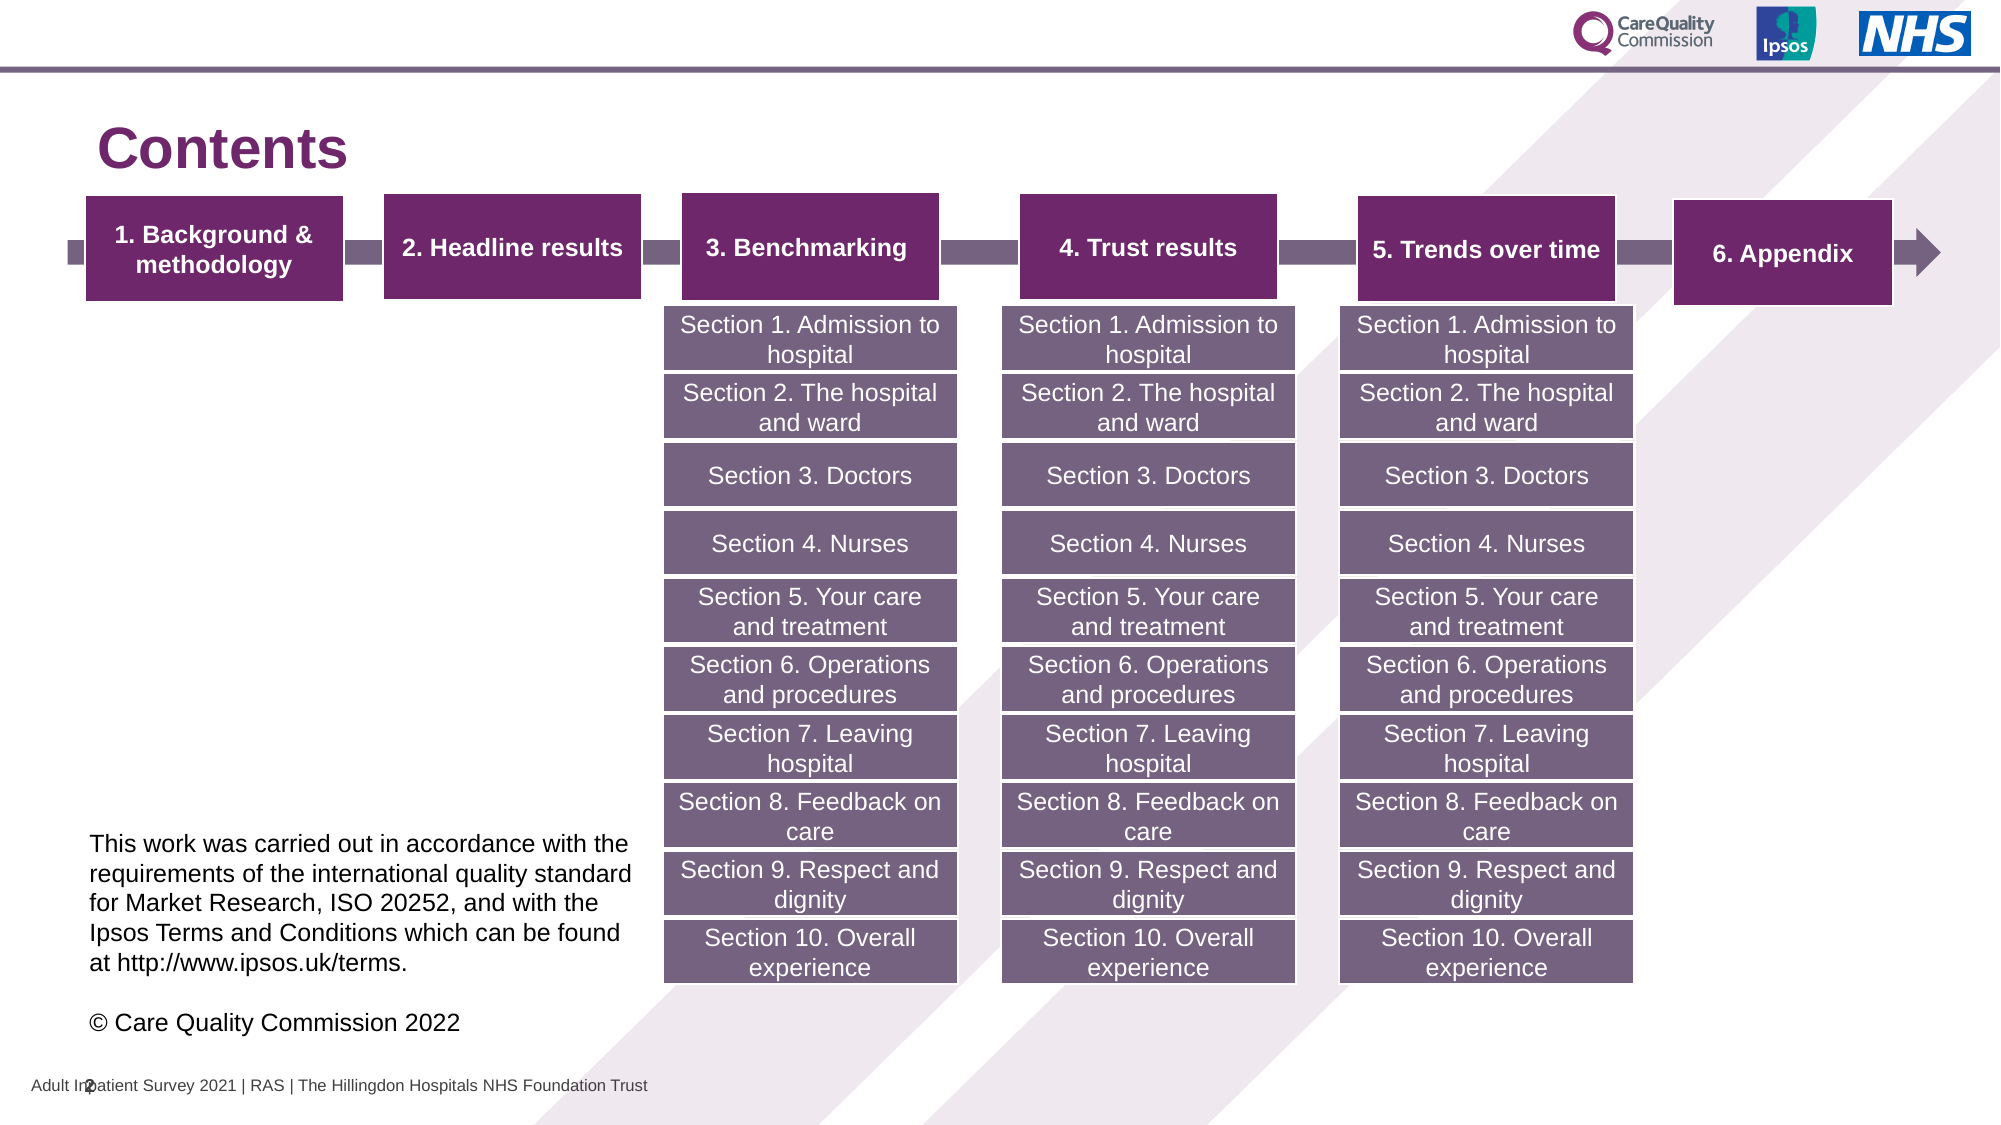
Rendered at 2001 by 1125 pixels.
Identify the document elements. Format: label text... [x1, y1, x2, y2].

text_box 6. Appendix [1672, 198, 1894, 307]
text_box Section 6. Operations and procedures [662, 645, 959, 713]
text_box 2 [84, 1066, 122, 1125]
text_box Section 7. Leaving hospital [1338, 713, 1636, 781]
text_box [1279, 239, 1356, 266]
text_box Section 8. Feedback on care [1000, 781, 1297, 849]
text_box Section 3. Doctors [1338, 441, 1636, 508]
picture [1756, 6, 1817, 61]
text_box Section 6. Operations and procedures [1338, 645, 1636, 713]
text_box Section 1. Admission to hospital [1338, 304, 1636, 372]
title Contents [82, 110, 1451, 190]
text_box This work was carried out in accordance with the requirements of the international quality standard for Market Research, ISO 20252, and with the Ipsos Terms and Conditions which can be found at http://www.ipsos.uk/terms. © Care Quality Commission 2022 [74, 819, 649, 1044]
text_box Section 2. The hospital and ward [1000, 372, 1297, 440]
picture [1859, 11, 1971, 56]
text_box Section 5. Your care and treatment [1000, 577, 1297, 644]
text_box Section 4. Nurses [1338, 509, 1636, 576]
text_box Section 6. Operations and procedures [1000, 645, 1297, 713]
text_box Section 5. Your care and treatment [662, 577, 959, 644]
text_box Section 1. Admission to hospital [1000, 304, 1297, 372]
text_box Section 4. Nurses [1000, 509, 1297, 576]
text_box 2. Headline results [382, 192, 643, 301]
text_box [643, 239, 680, 266]
text_box 4. Trust results [1018, 192, 1279, 301]
text_box Section 9. Respect and dignity [1000, 850, 1297, 917]
text_box Section 3. Doctors [1000, 441, 1297, 508]
text_box [941, 239, 1018, 266]
picture [1573, 11, 1715, 56]
text_box Section 2. The hospital and ward [662, 372, 959, 440]
text_box 3. Benchmarking [680, 191, 941, 302]
text_box [1894, 225, 1943, 280]
text_box Section 1. Admission to hospital [662, 304, 959, 372]
text_box Section 5. Your care and treatment [1338, 577, 1636, 644]
text_box Section 4. Nurses [662, 509, 959, 576]
text_box 1. Background & methodology [84, 194, 345, 303]
text_box Section 8. Feedback on care [1338, 781, 1636, 849]
text_box Section 10. Overall experience [1338, 918, 1636, 985]
text_box Section 7. Leaving hospital [662, 713, 959, 781]
text_box [1617, 239, 1672, 266]
text_box Section 9. Respect and dignity [662, 850, 959, 917]
text_box Section 7. Leaving hospital [1000, 713, 1297, 781]
text_box [345, 239, 382, 266]
text_box Section 10. Overall experience [662, 918, 959, 985]
text_box Section 3. Doctors [662, 441, 959, 508]
text_box Section 9. Respect and dignity [1338, 850, 1636, 917]
text_box Section 2. The hospital and ward [1338, 372, 1636, 440]
text_box Section 8. Feedback on care [662, 781, 959, 849]
text_box [66, 239, 84, 266]
text_box Section 10. Overall experience [1000, 918, 1297, 985]
text_box 5. Trends over time [1356, 194, 1617, 303]
